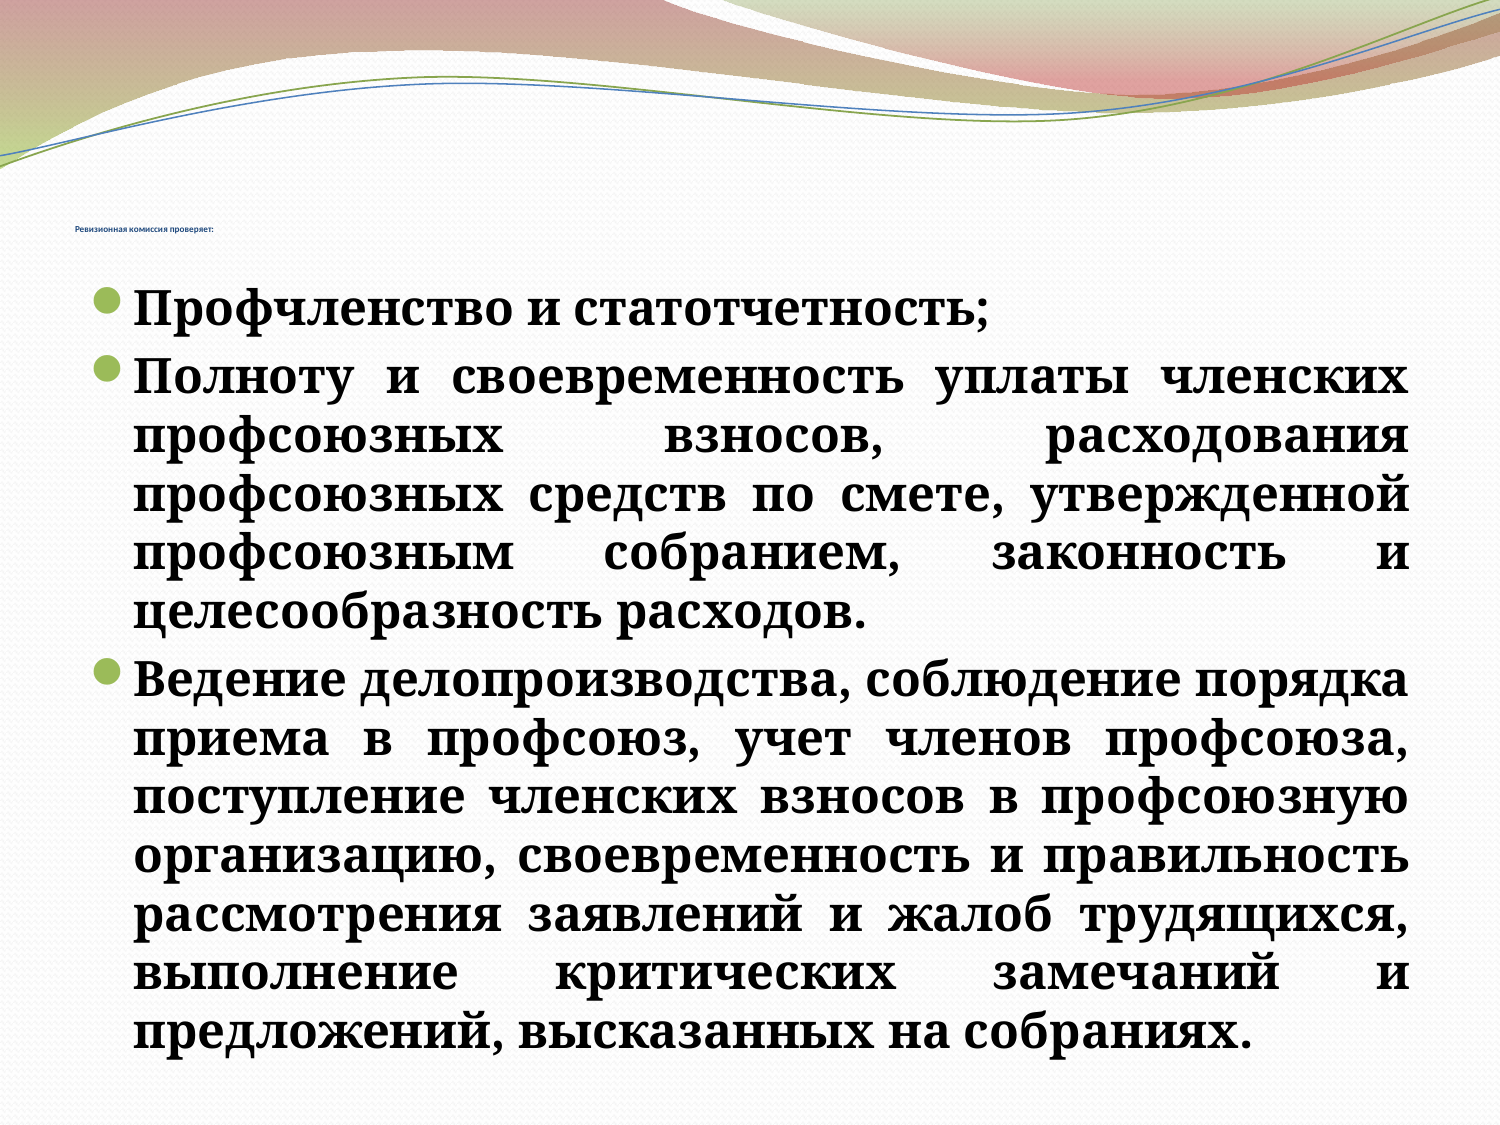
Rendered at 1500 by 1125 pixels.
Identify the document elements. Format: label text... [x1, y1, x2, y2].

list Профчленство и статотчетность; Полноту и своевременность уплаты членских профсоюзных взносов, расходования профсоюзных средств по смете, утвержденной профсоюзным собранием, законность и целесообразность расходов. Ведение делопроизводства, соблюдение порядка приема в профсоюз, учет членов профсоюза, поступление членских взносов в профсоюзную организацию, своевременность и правильность рассмотрения заявлений и жалоб трудящихся, выполнение критических замечаний и предложений, высказанных на собраниях. [75, 269, 1425, 1090]
title Ревизионная комиссия проверяет: [75, 115, 1425, 235]
